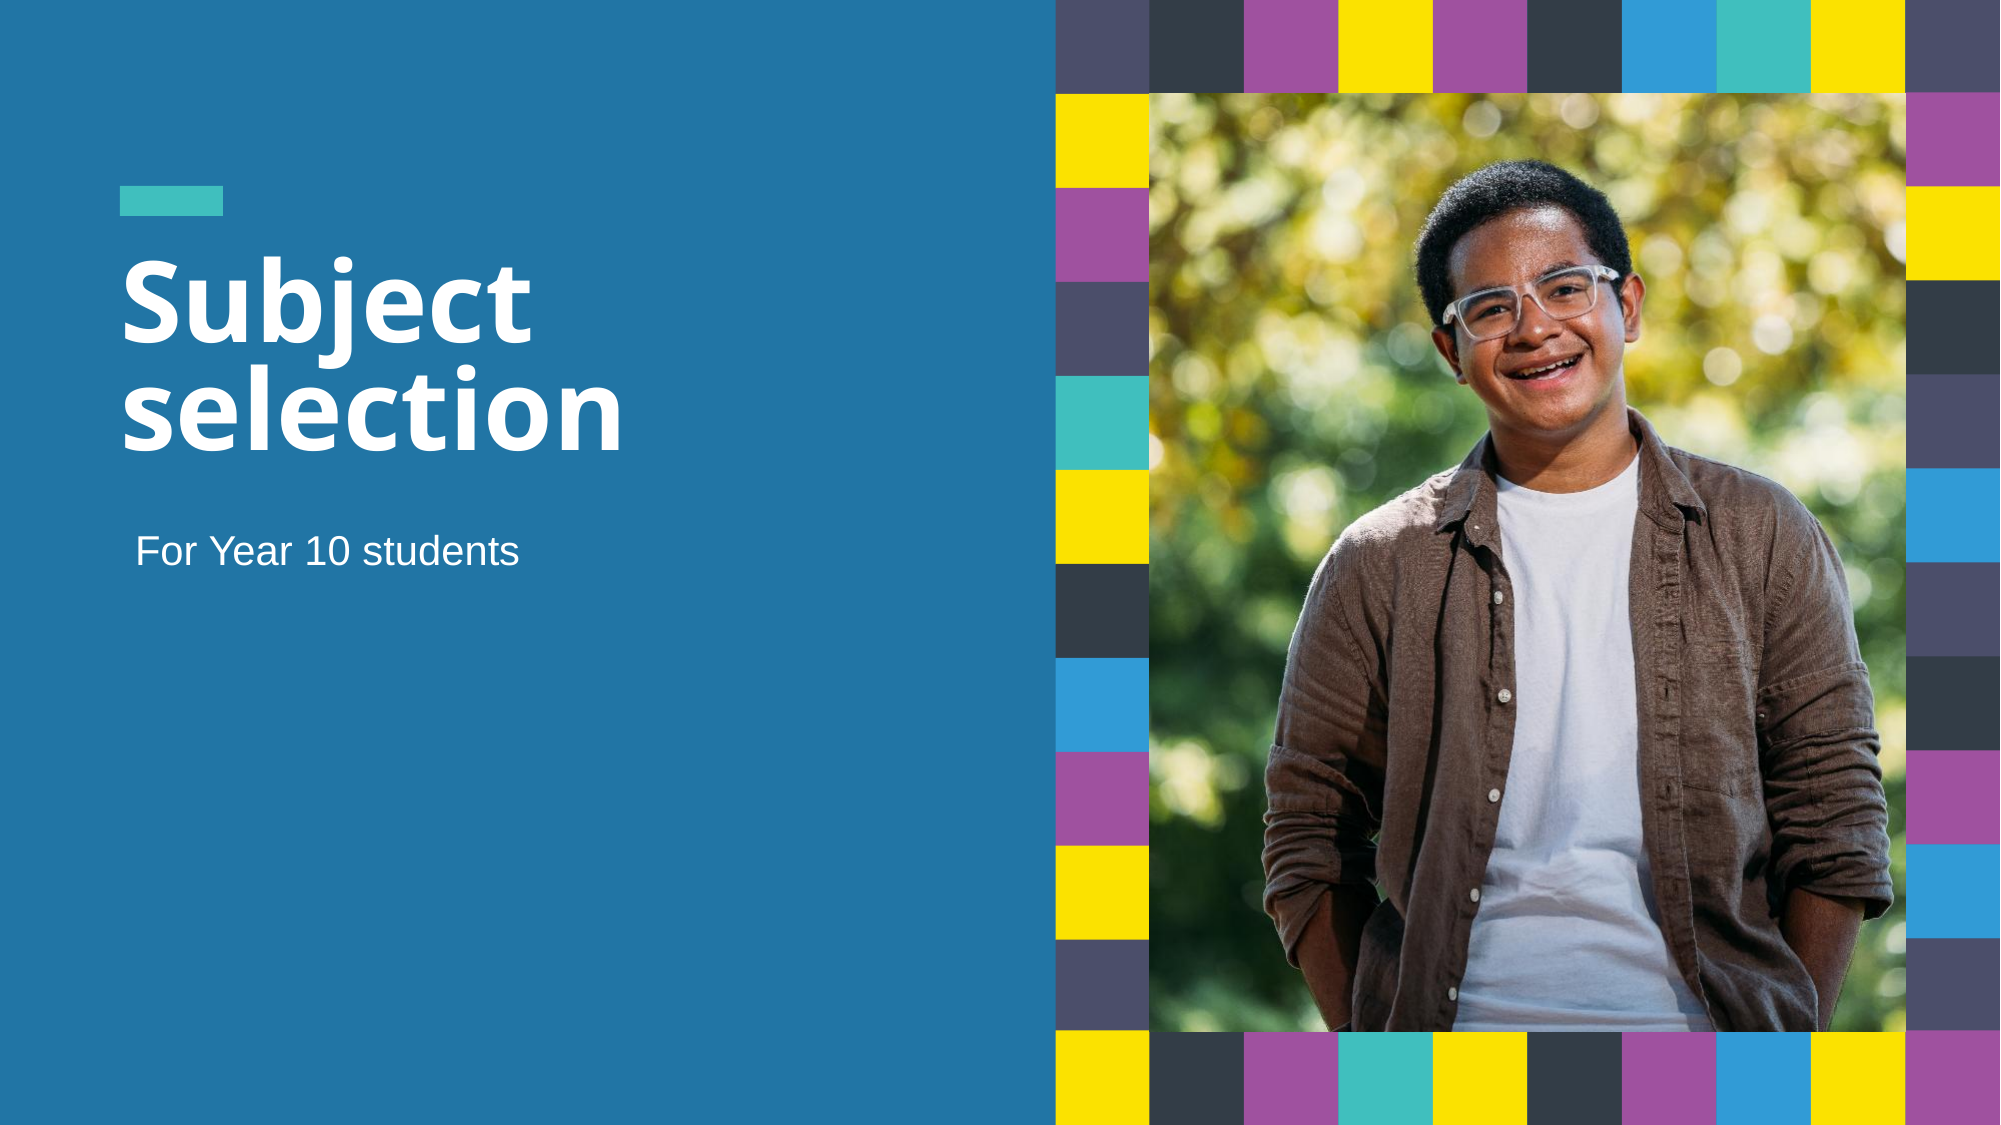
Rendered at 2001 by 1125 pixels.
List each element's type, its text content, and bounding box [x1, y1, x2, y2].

picture [1149, 93, 1906, 1032]
list For Year 10 students [120, 521, 779, 604]
title Subject selection [120, 248, 945, 894]
